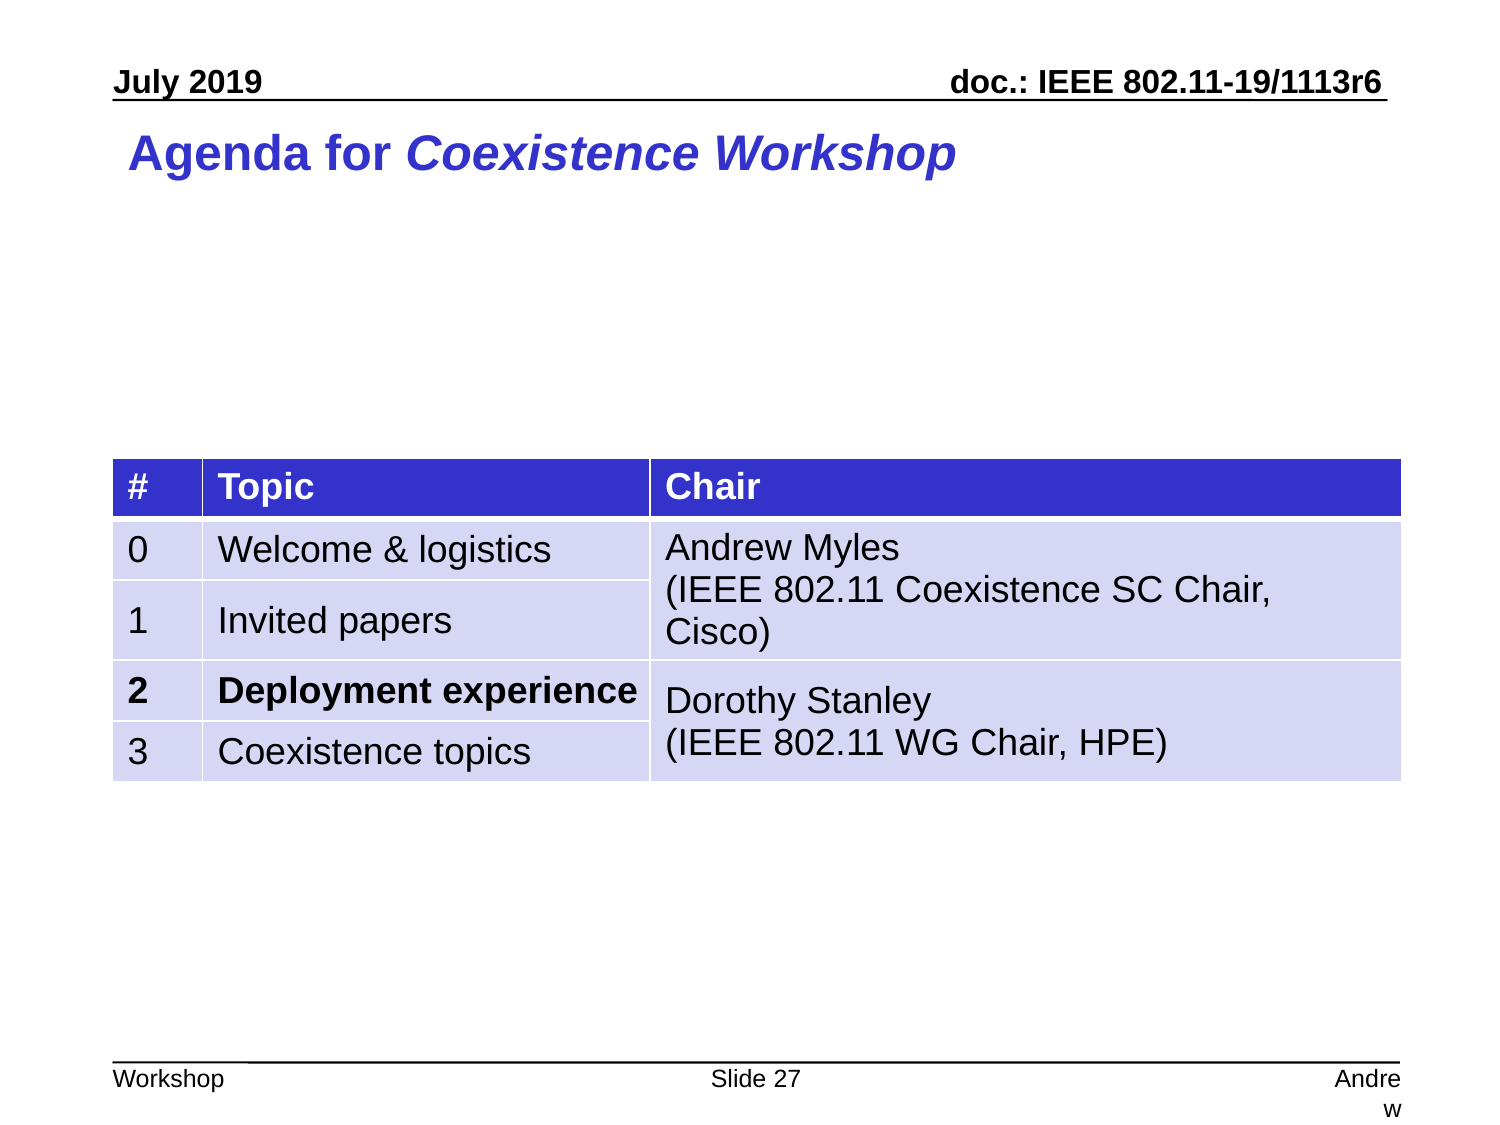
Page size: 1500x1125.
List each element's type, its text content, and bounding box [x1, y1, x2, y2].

table_cell 2 [113, 661, 202, 720]
slide_number Slide 27 [709, 1061, 803, 1093]
footer Andrew Myles, Cisco [1320, 1061, 1402, 1093]
table_header # [113, 459, 202, 516]
table_header Topic [203, 459, 649, 516]
table_cell 3 [113, 722, 202, 781]
table_cell Coexistence topics [203, 722, 649, 781]
table_cell Invited papers [203, 581, 649, 659]
table_cell Andrew Myles (IEEE 802.11 Coexistence SC Chair, Cisco) [651, 522, 1401, 659]
table_cell 0 [113, 522, 202, 579]
table_cell 1 [113, 581, 202, 659]
table_cell Deployment experience [203, 661, 649, 720]
table_cell Dorothy Stanley (IEEE 802.11 WG Chair, HPE) [651, 661, 1401, 781]
table_cell Welcome & logistics [203, 522, 649, 579]
title Agenda for Coexistence Workshop [112, 112, 1388, 288]
table_header Chair [651, 459, 1401, 516]
